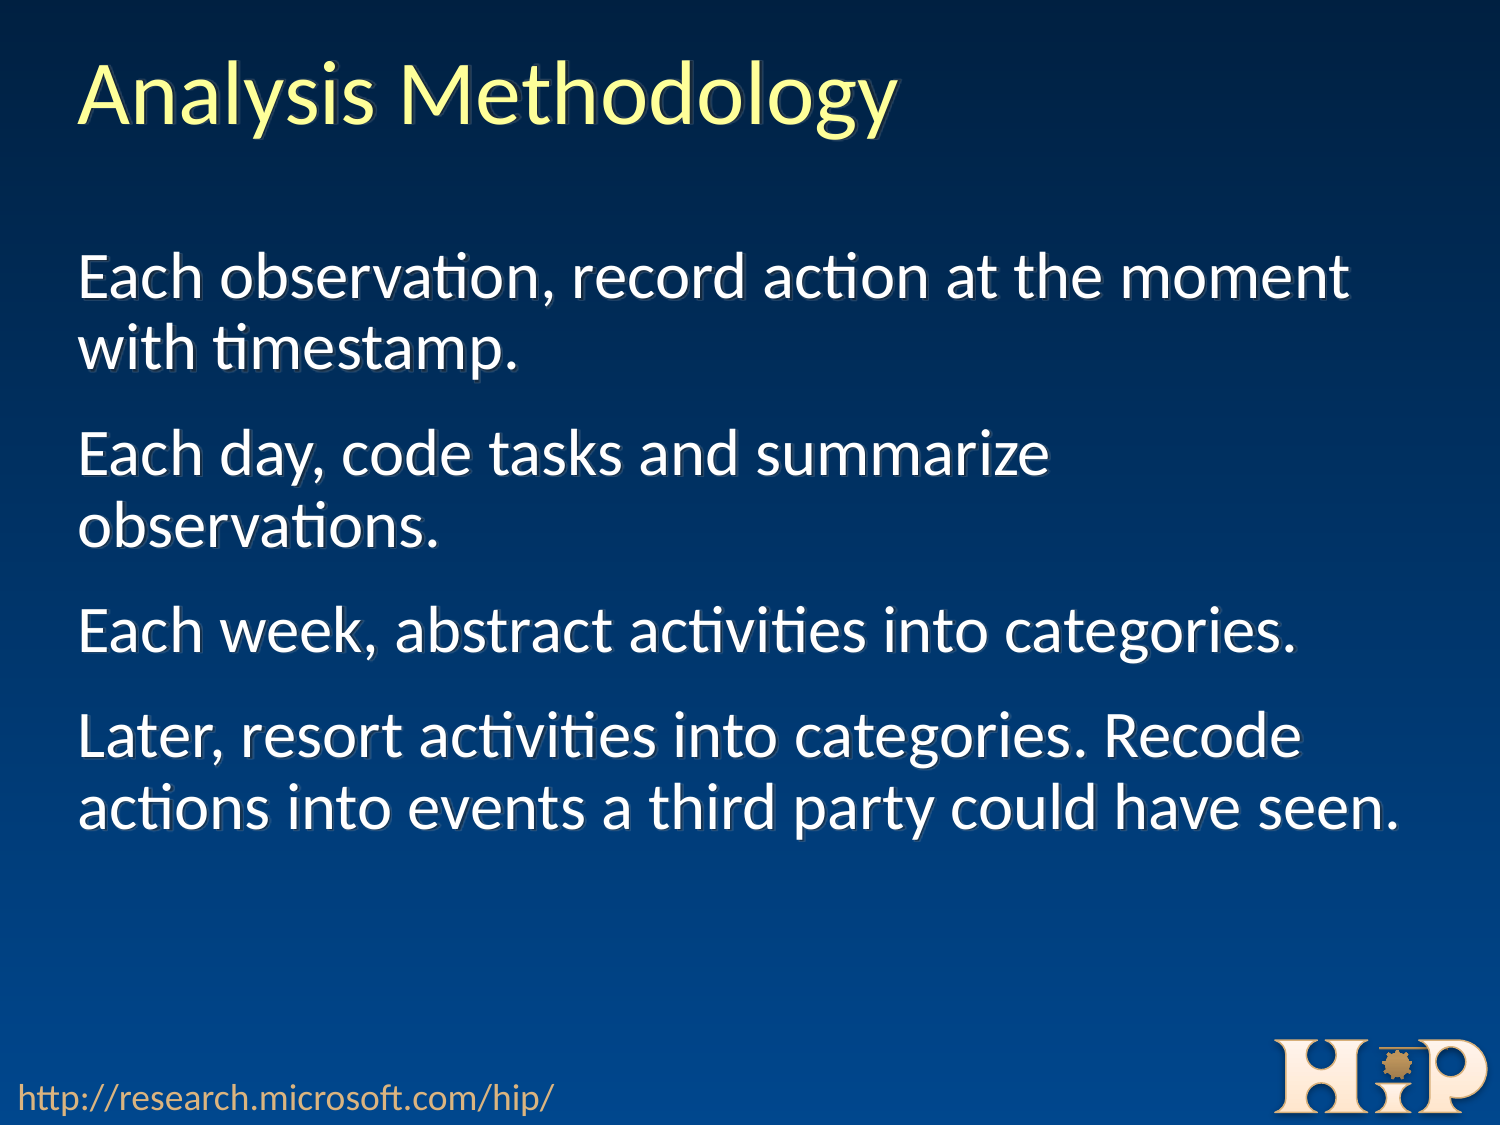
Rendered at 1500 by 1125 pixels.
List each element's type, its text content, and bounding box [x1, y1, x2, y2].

list Each observation, record action at the moment with timestamp. Each day, code tasks and summarize observations. Each week, abstract activities into categories. Later, resort activities into categories. Recode actions into events a third party could have seen. [62, 232, 1439, 905]
title Analysis Methodology [62, 37, 1440, 155]
